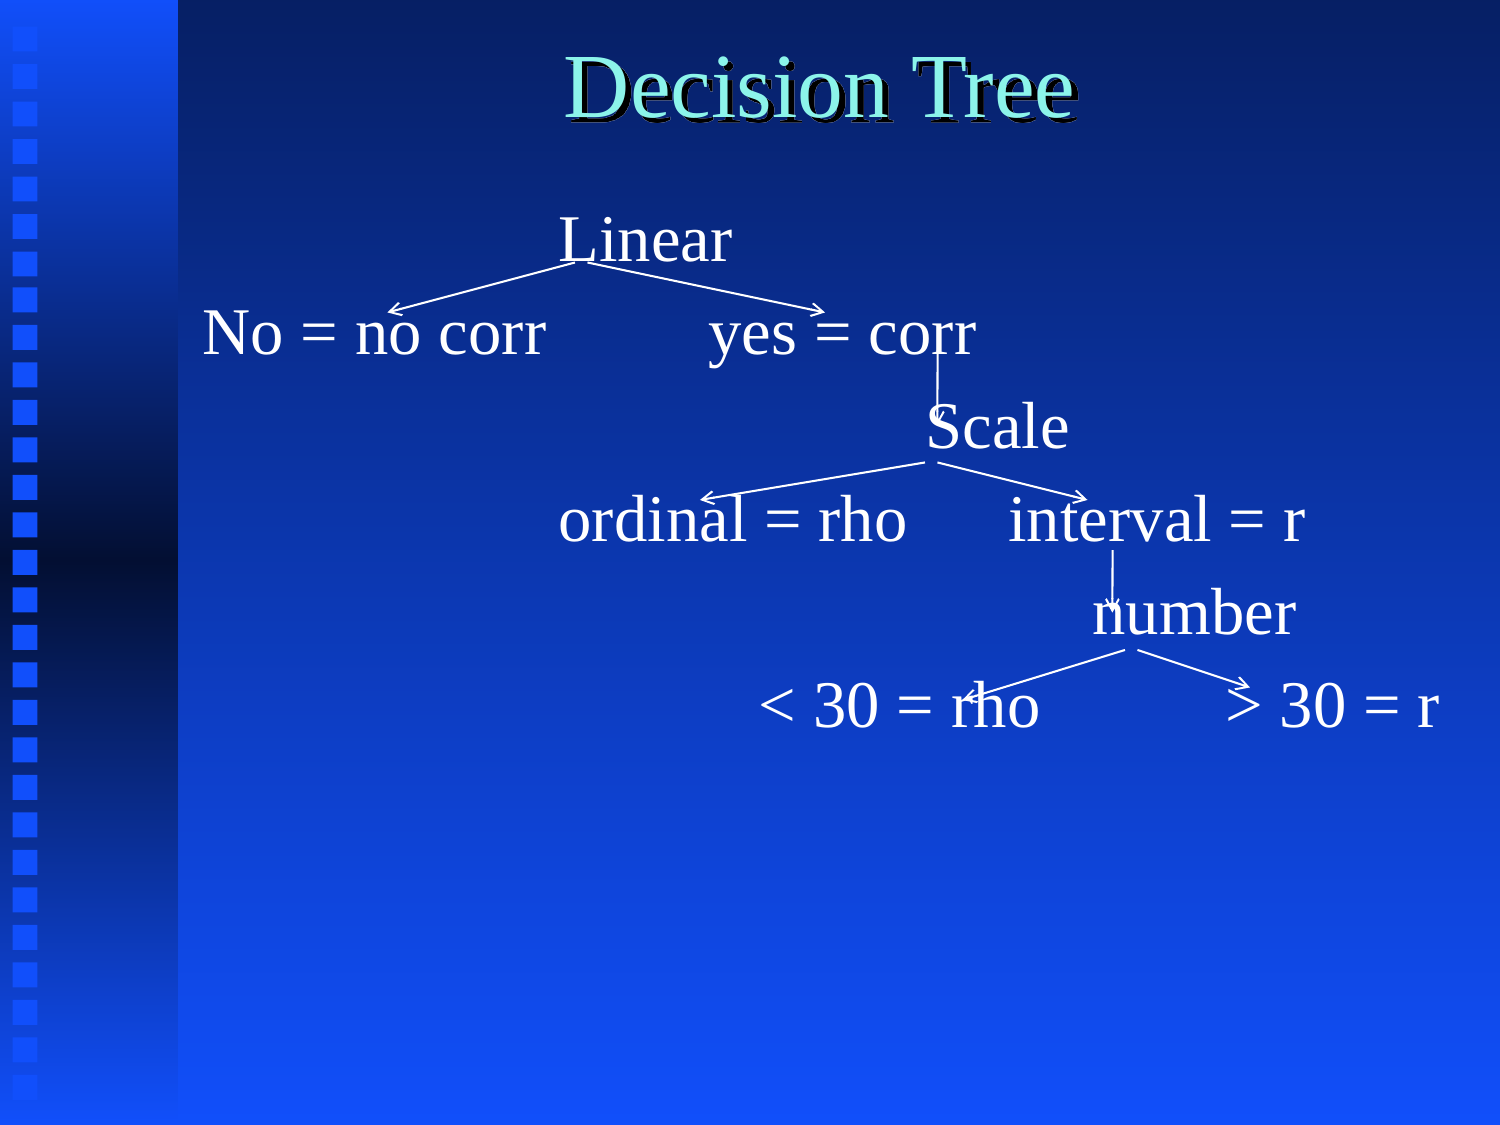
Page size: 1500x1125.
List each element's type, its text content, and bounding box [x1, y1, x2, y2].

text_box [587, 262, 826, 313]
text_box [937, 462, 1088, 501]
title Decision Tree [186, 0, 1454, 163]
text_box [1137, 649, 1251, 688]
list Linear No = no corr yes = corr Scale ordinal = rho interval = r number < 30 = rho > 30 = r [186, 186, 1467, 1013]
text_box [962, 649, 1126, 701]
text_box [387, 262, 576, 313]
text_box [699, 462, 926, 501]
